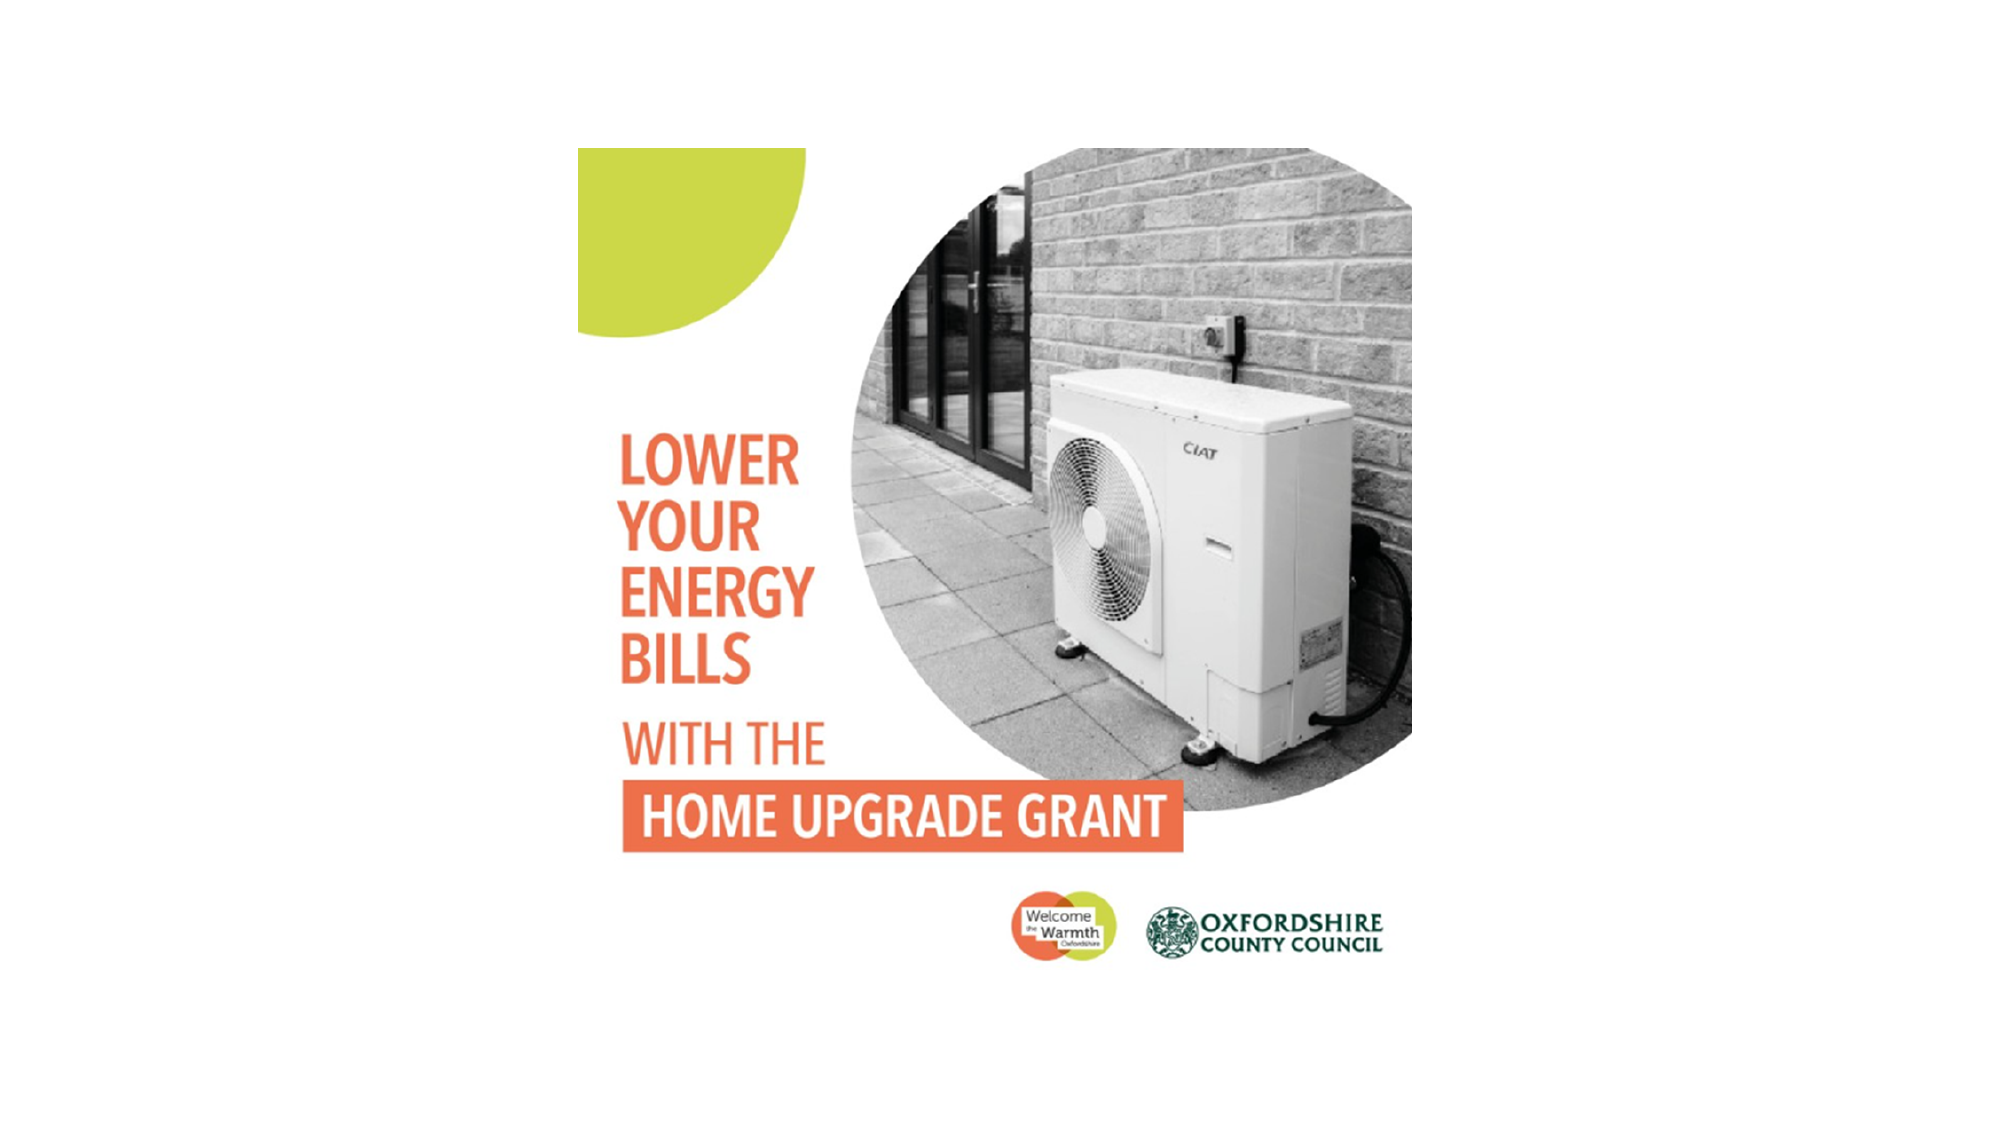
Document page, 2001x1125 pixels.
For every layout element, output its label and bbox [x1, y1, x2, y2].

picture [577, 148, 1412, 985]
